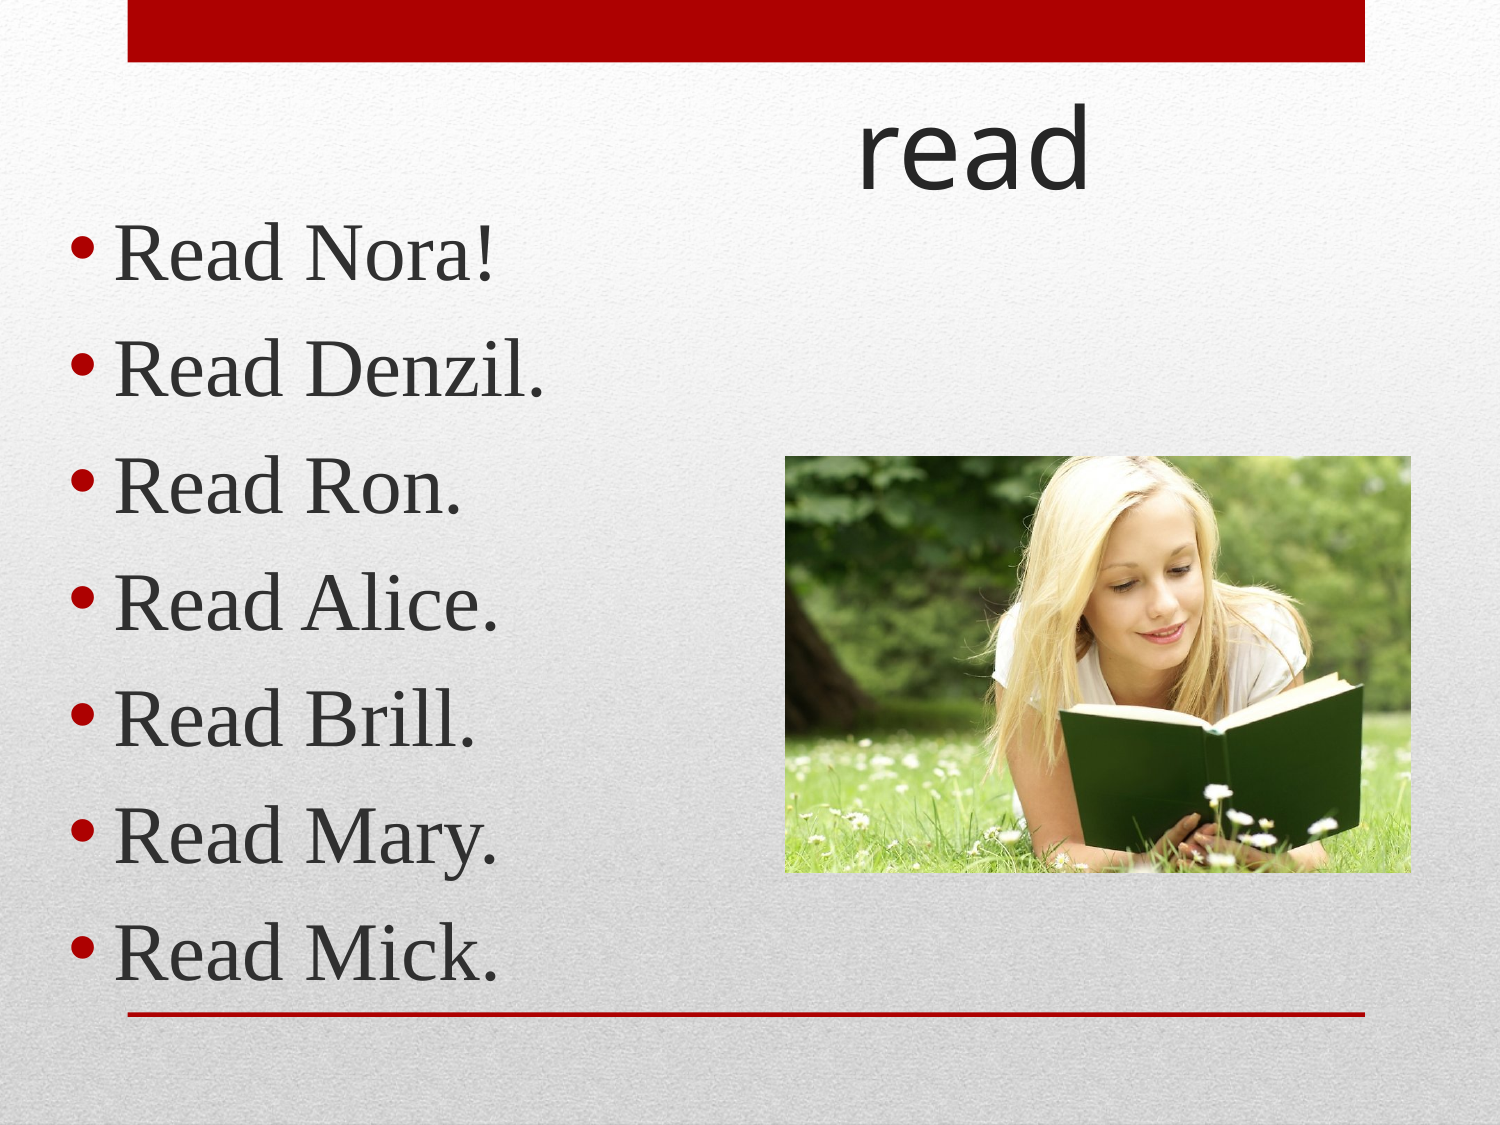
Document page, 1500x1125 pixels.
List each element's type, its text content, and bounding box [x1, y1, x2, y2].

picture [784, 455, 1412, 874]
title read [50, 0, 1475, 220]
list Read Nora! Read Denzil. Read Ron. Read Alice. Read Brill. Read Mary. Read Mick. [53, 196, 1475, 998]
